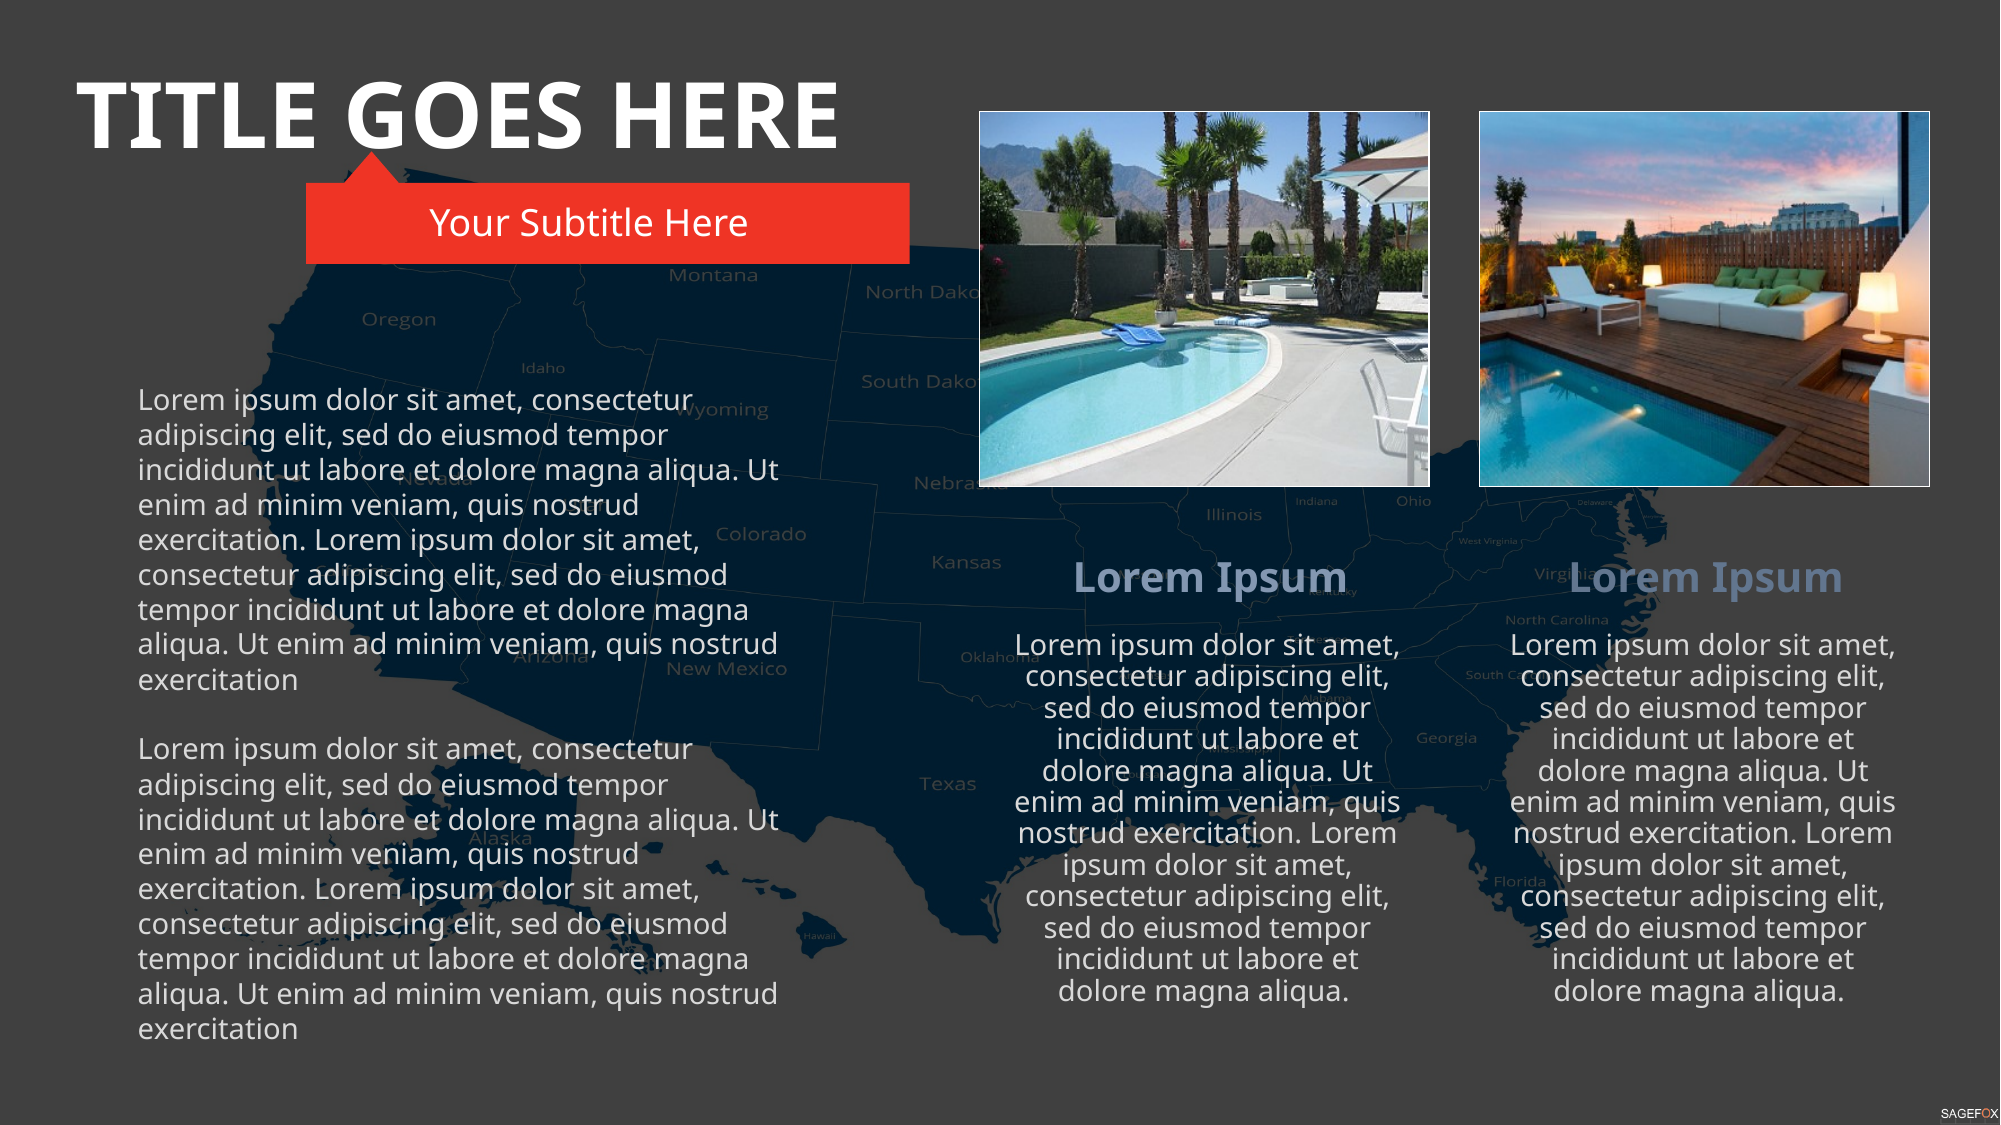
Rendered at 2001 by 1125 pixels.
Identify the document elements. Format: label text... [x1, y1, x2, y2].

text_box Lorem ipsum dolor sit amet, consectetur adipiscing elit, sed do eiusmod tempor incididunt ut labore et dolore magna aliqua. Ut enim ad minim veniam, quis nostrud exercitation. Lorem ipsum dolor sit amet, consectetur adipiscing elit, sed do eiusmod tempor incididunt ut labore et dolore magna aliqua. Ut enim ad minim veniam, quis nostrud exercitation Lorem ipsum dolor sit amet, consectetur adipiscing elit, sed do eiusmod tempor incididunt ut labore et dolore magna aliqua. Ut enim ad minim veniam, quis nostrud exercitation. Lorem ipsum dolor sit amet, consectetur adipiscing elit, sed do eiusmod tempor incididunt ut labore et dolore magna aliqua. Ut enim ad minim veniam, quis nostrud exercitation [122, 373, 798, 1125]
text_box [1509, 543, 1900, 1006]
text_box TITLE GOES HERE [60, 49, 965, 175]
text_box [978, 110, 1430, 487]
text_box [1013, 543, 1404, 1006]
picture [0, 0, 2001, 1125]
text_box [1478, 110, 1930, 487]
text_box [306, 151, 910, 264]
